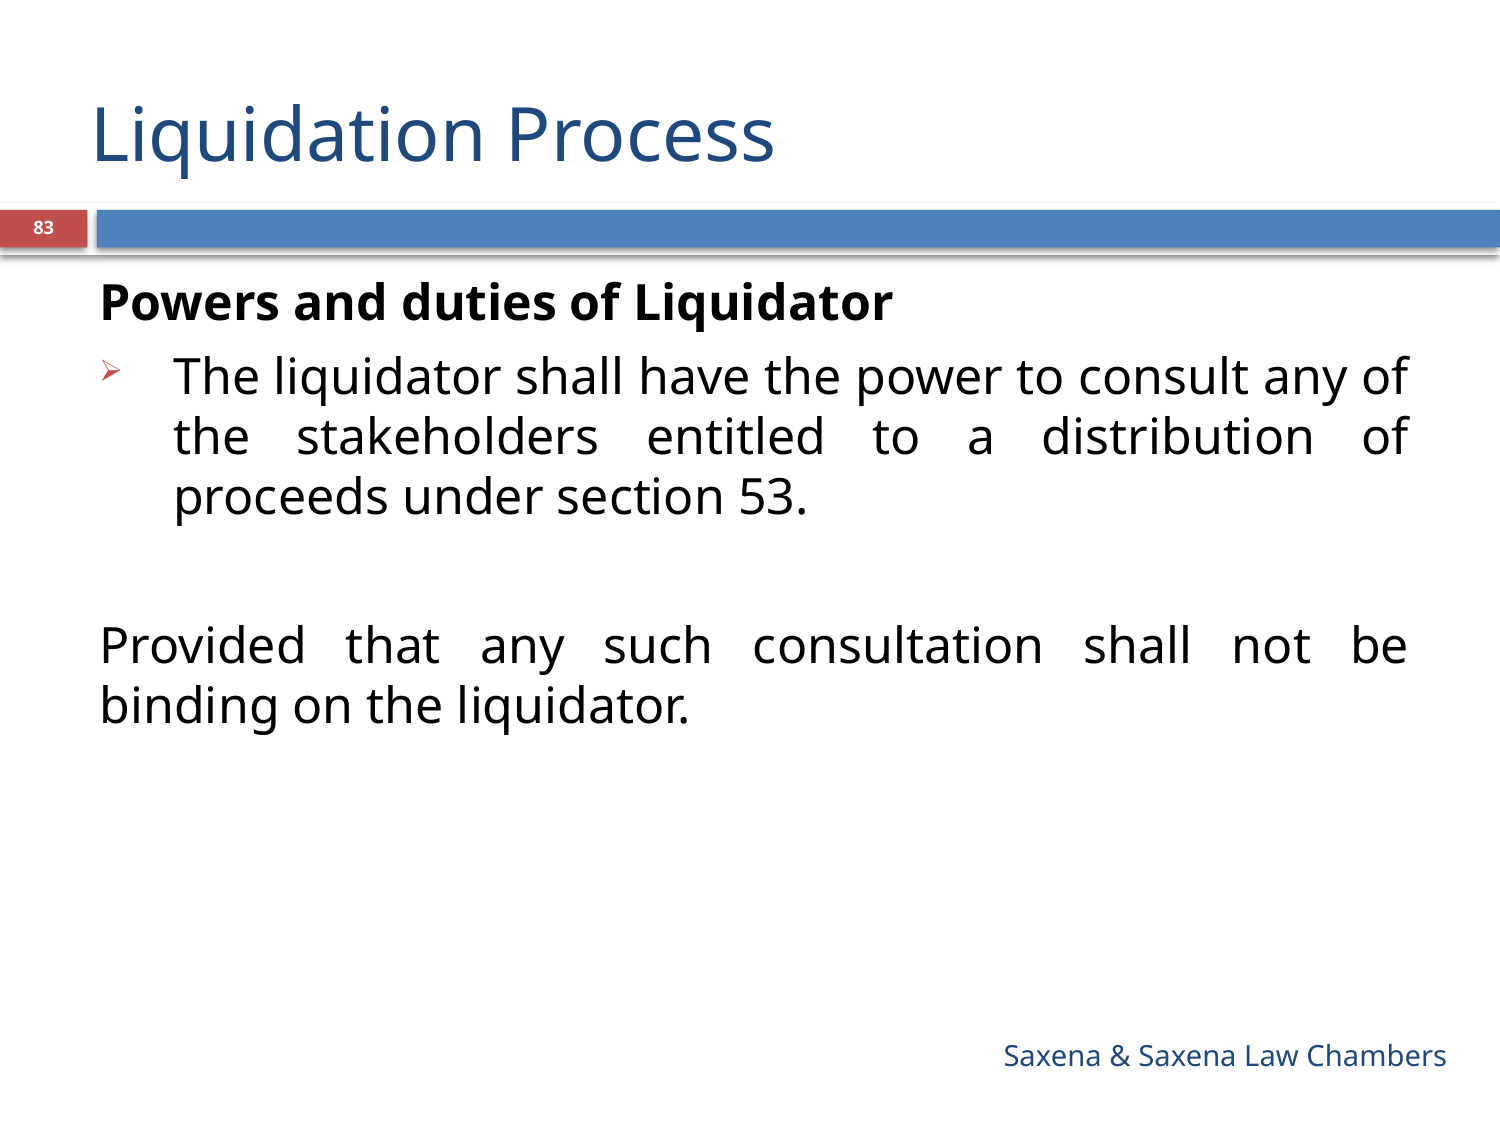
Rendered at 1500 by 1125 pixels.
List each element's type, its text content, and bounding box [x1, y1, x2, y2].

title Liquidation Process [74, 62, 1426, 201]
list Powers and duties of Liquidator The liquidator shall have the power to consult any of the stakeholders entitled to a distribution of proceeds under section 53. Provided that any such consultation shall not be binding on the liquidator. [74, 262, 1426, 988]
slide_number 83 [0, 208, 88, 249]
footer Saxena & Saxena Law Chambers [99, 1025, 1463, 1085]
